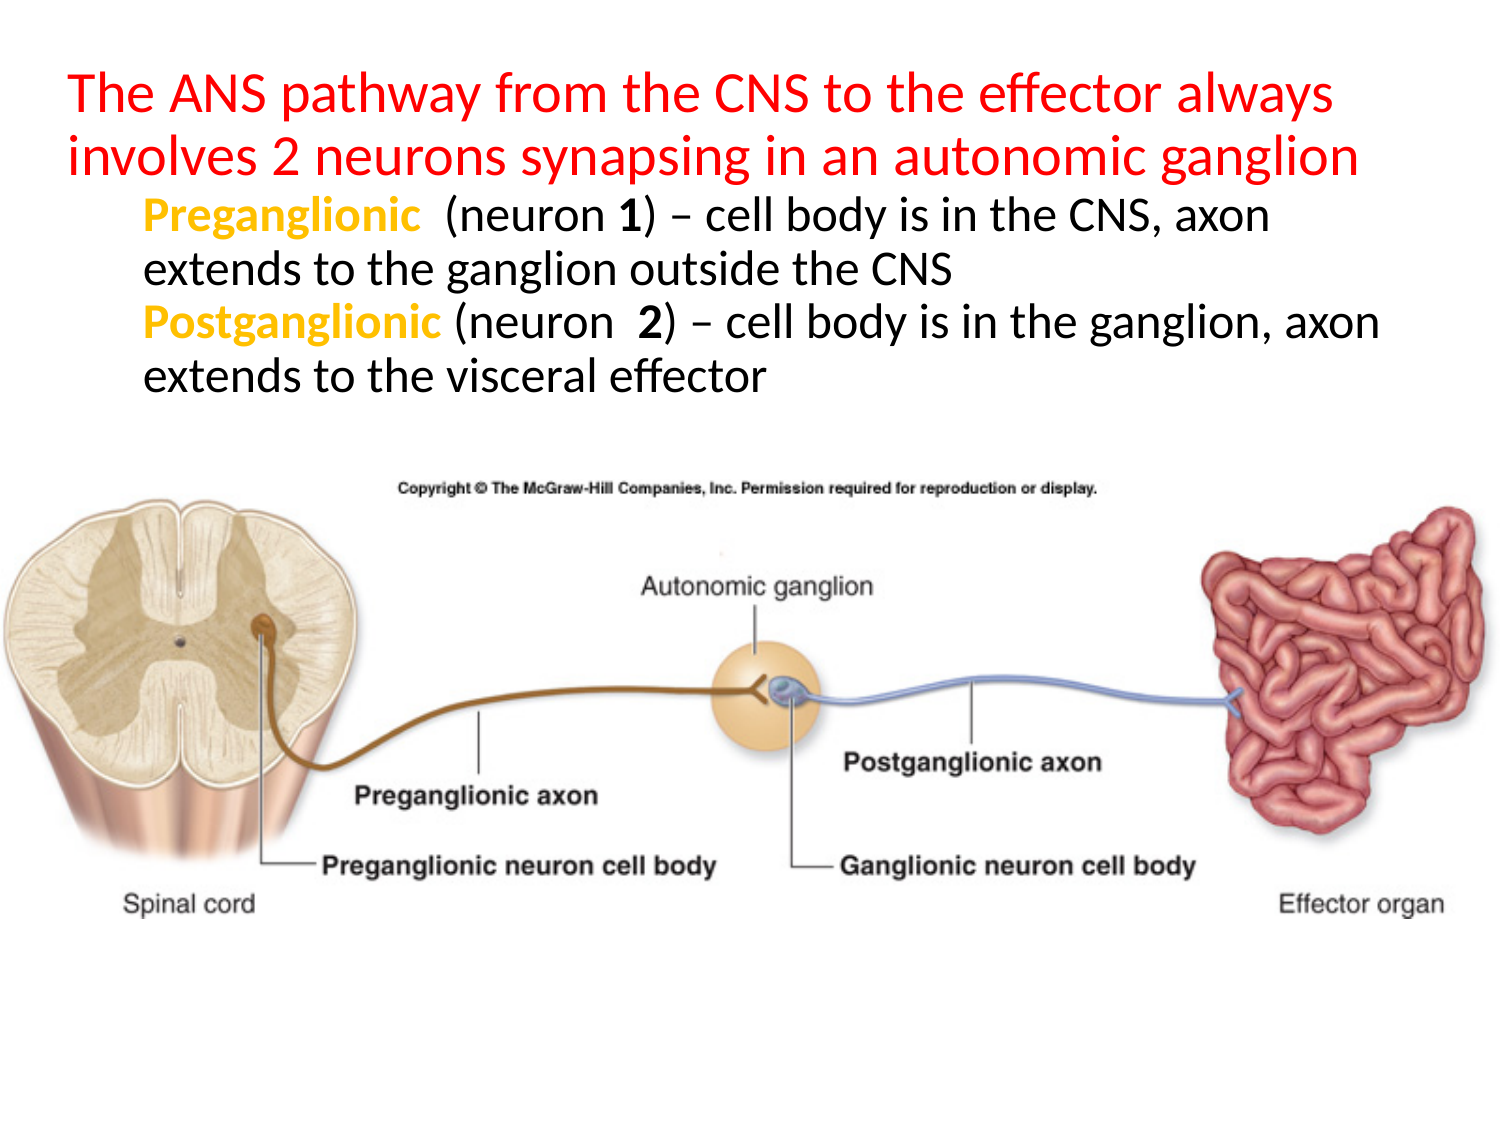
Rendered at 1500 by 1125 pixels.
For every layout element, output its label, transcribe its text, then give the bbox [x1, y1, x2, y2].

picture [0, 479, 1500, 919]
text_box The ANS pathway from the CNS to the effector always involves 2 neurons synapsing in an autonomic ganglion Preganglionic (neuron 1) – cell body is in the CNS, axon extends to the ganglion outside the CNS Postganglionic (neuron 2) – cell body is in the ganglion, axon extends to the visceral effector [53, 54, 1436, 478]
